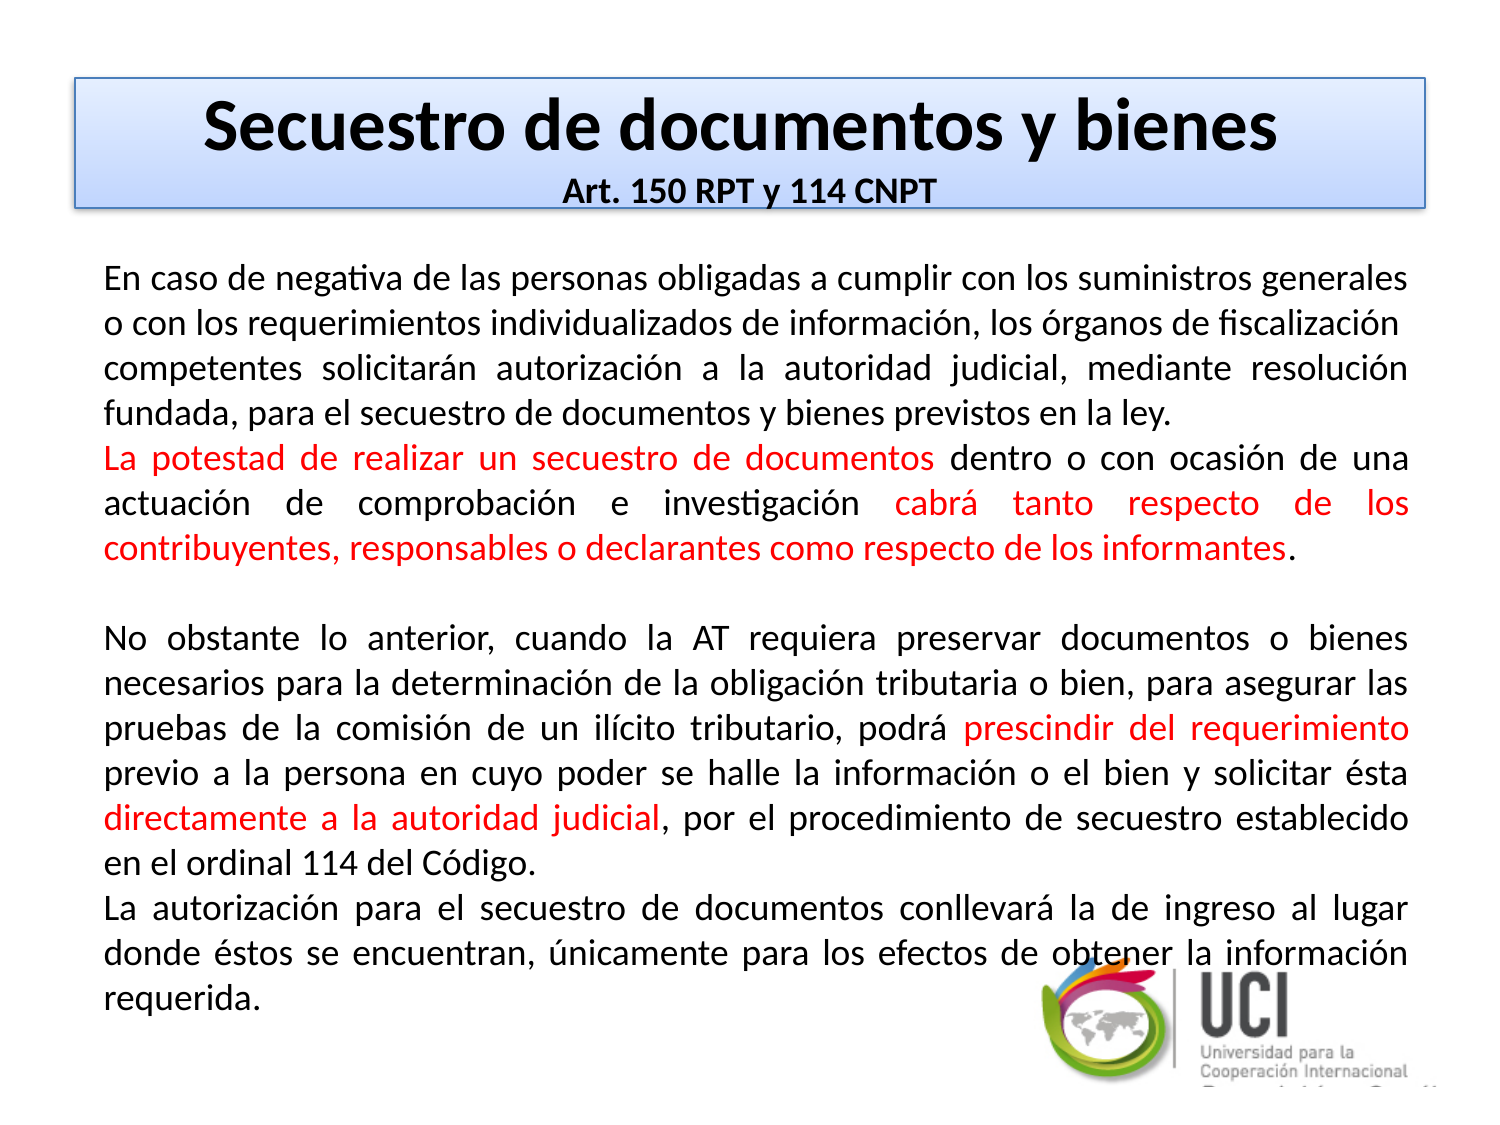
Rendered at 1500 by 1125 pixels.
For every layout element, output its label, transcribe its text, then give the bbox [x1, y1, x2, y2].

picture [1033, 951, 1182, 1086]
text_box En caso de negativa de las personas obligadas a cumplir con los suministros generales o con los requerimientos individualizados de información, los órganos de fiscalización competentes solicitarán autorización a la autoridad judicial, mediante resolución fundada, para el secuestro de documentos y bienes previstos en la ley. La potestad de realizar un secuestro de documentos dentro o con ocasión de una actuación de comprobación e investigación cabrá tanto respecto de los contribuyentes, responsables o declarantes como respecto de los informantes. No obstante lo anterior, cuando la AT requiera preservar documentos o bienes necesarios para la determinación de la obligación tributaria o bien, para asegurar las pruebas de la comisión de un ilícito tributario, podrá prescindir del requerimiento previo a la persona en cuyo poder se halle la información o el bien y solicitar ésta directamente a la autoridad judicial, por el procedimiento de secuestro establecido en el ordinal 114 del Código. La autorización para el secuestro de documentos conllevará la de ingreso al lugar donde éstos se encuentran, únicamente para los efectos de obtener la información requerida. [88, 245, 1425, 1012]
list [1186, 952, 1469, 1087]
title Secuestro de documentos y bienes Art. 150 RPT y 114 CNPT [74, 77, 1426, 209]
